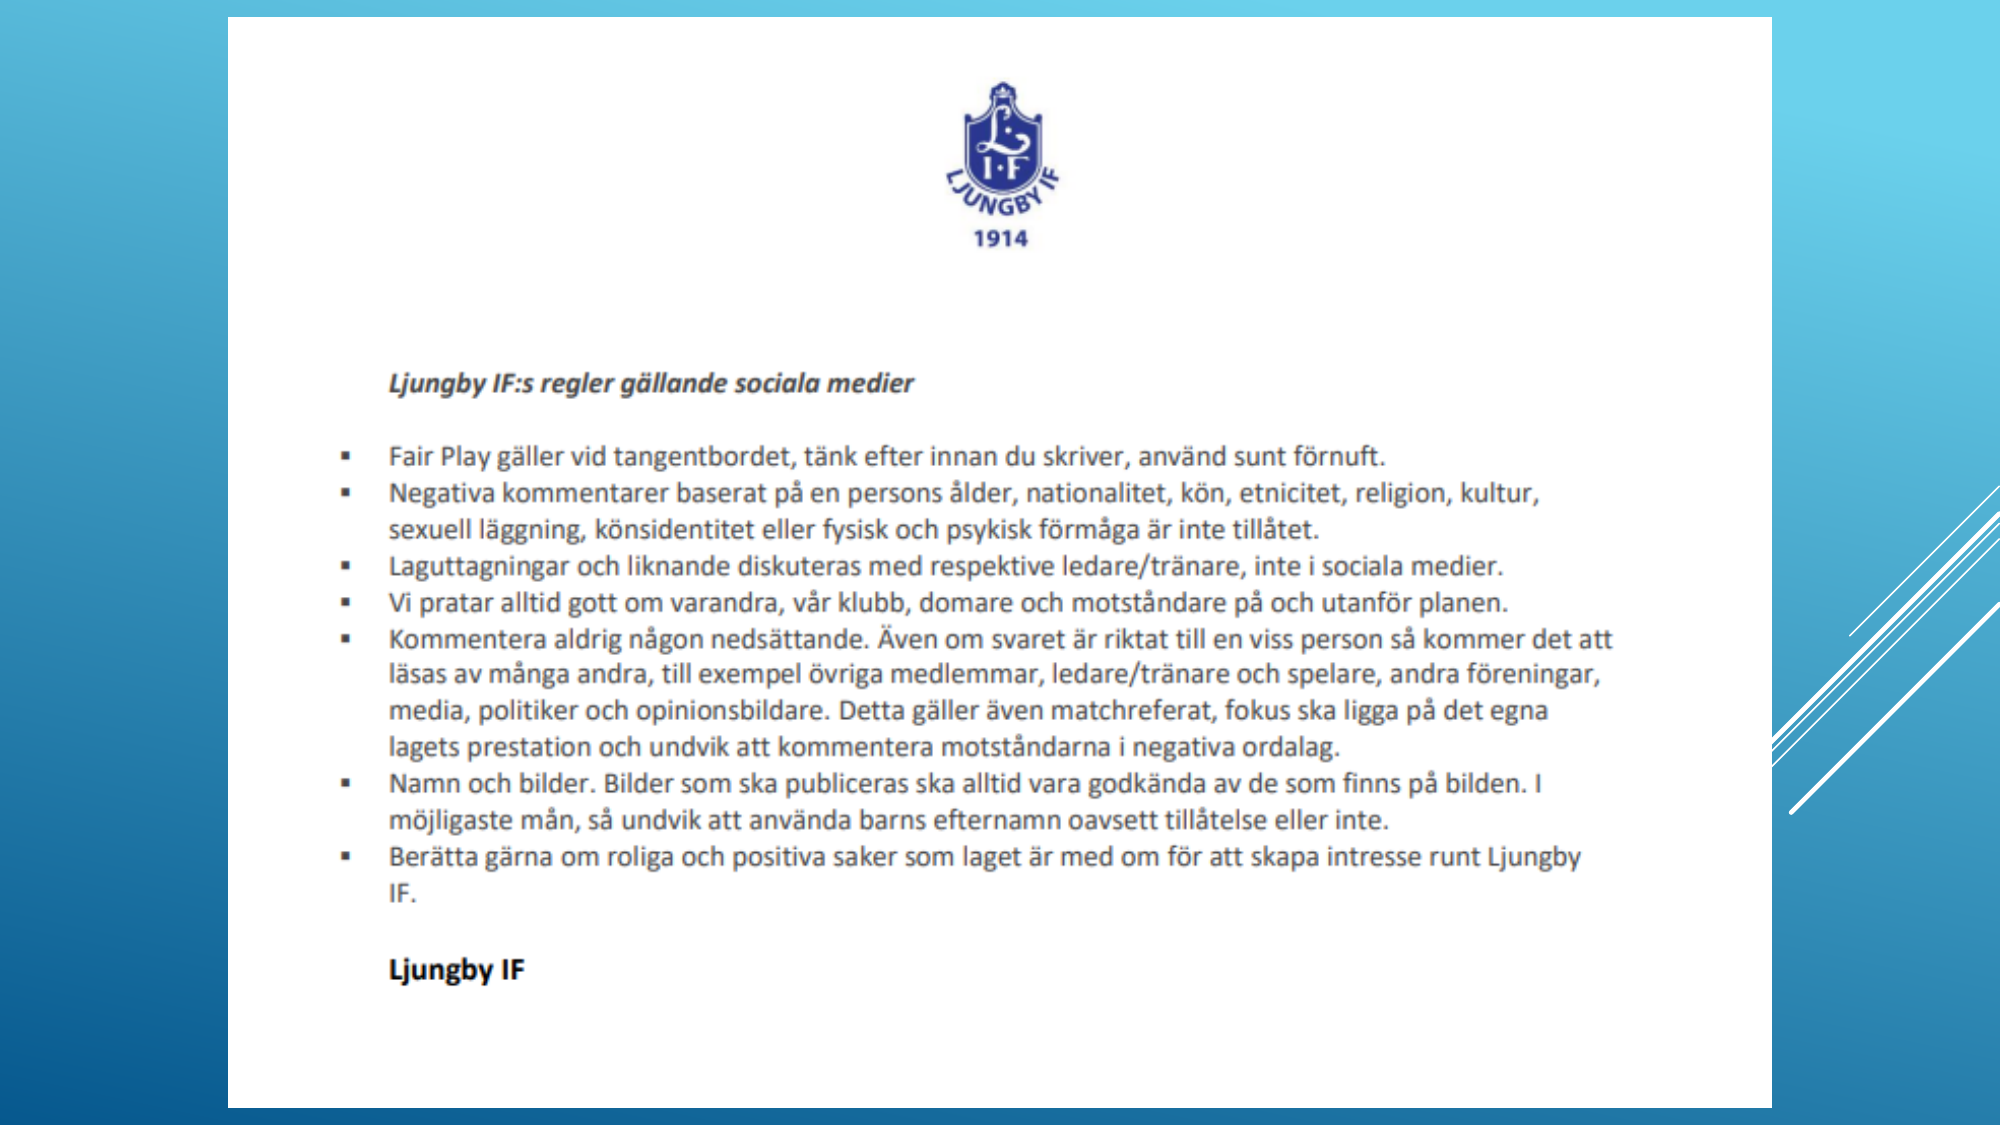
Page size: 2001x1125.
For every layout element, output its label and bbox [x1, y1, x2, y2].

picture [227, 16, 1772, 1108]
